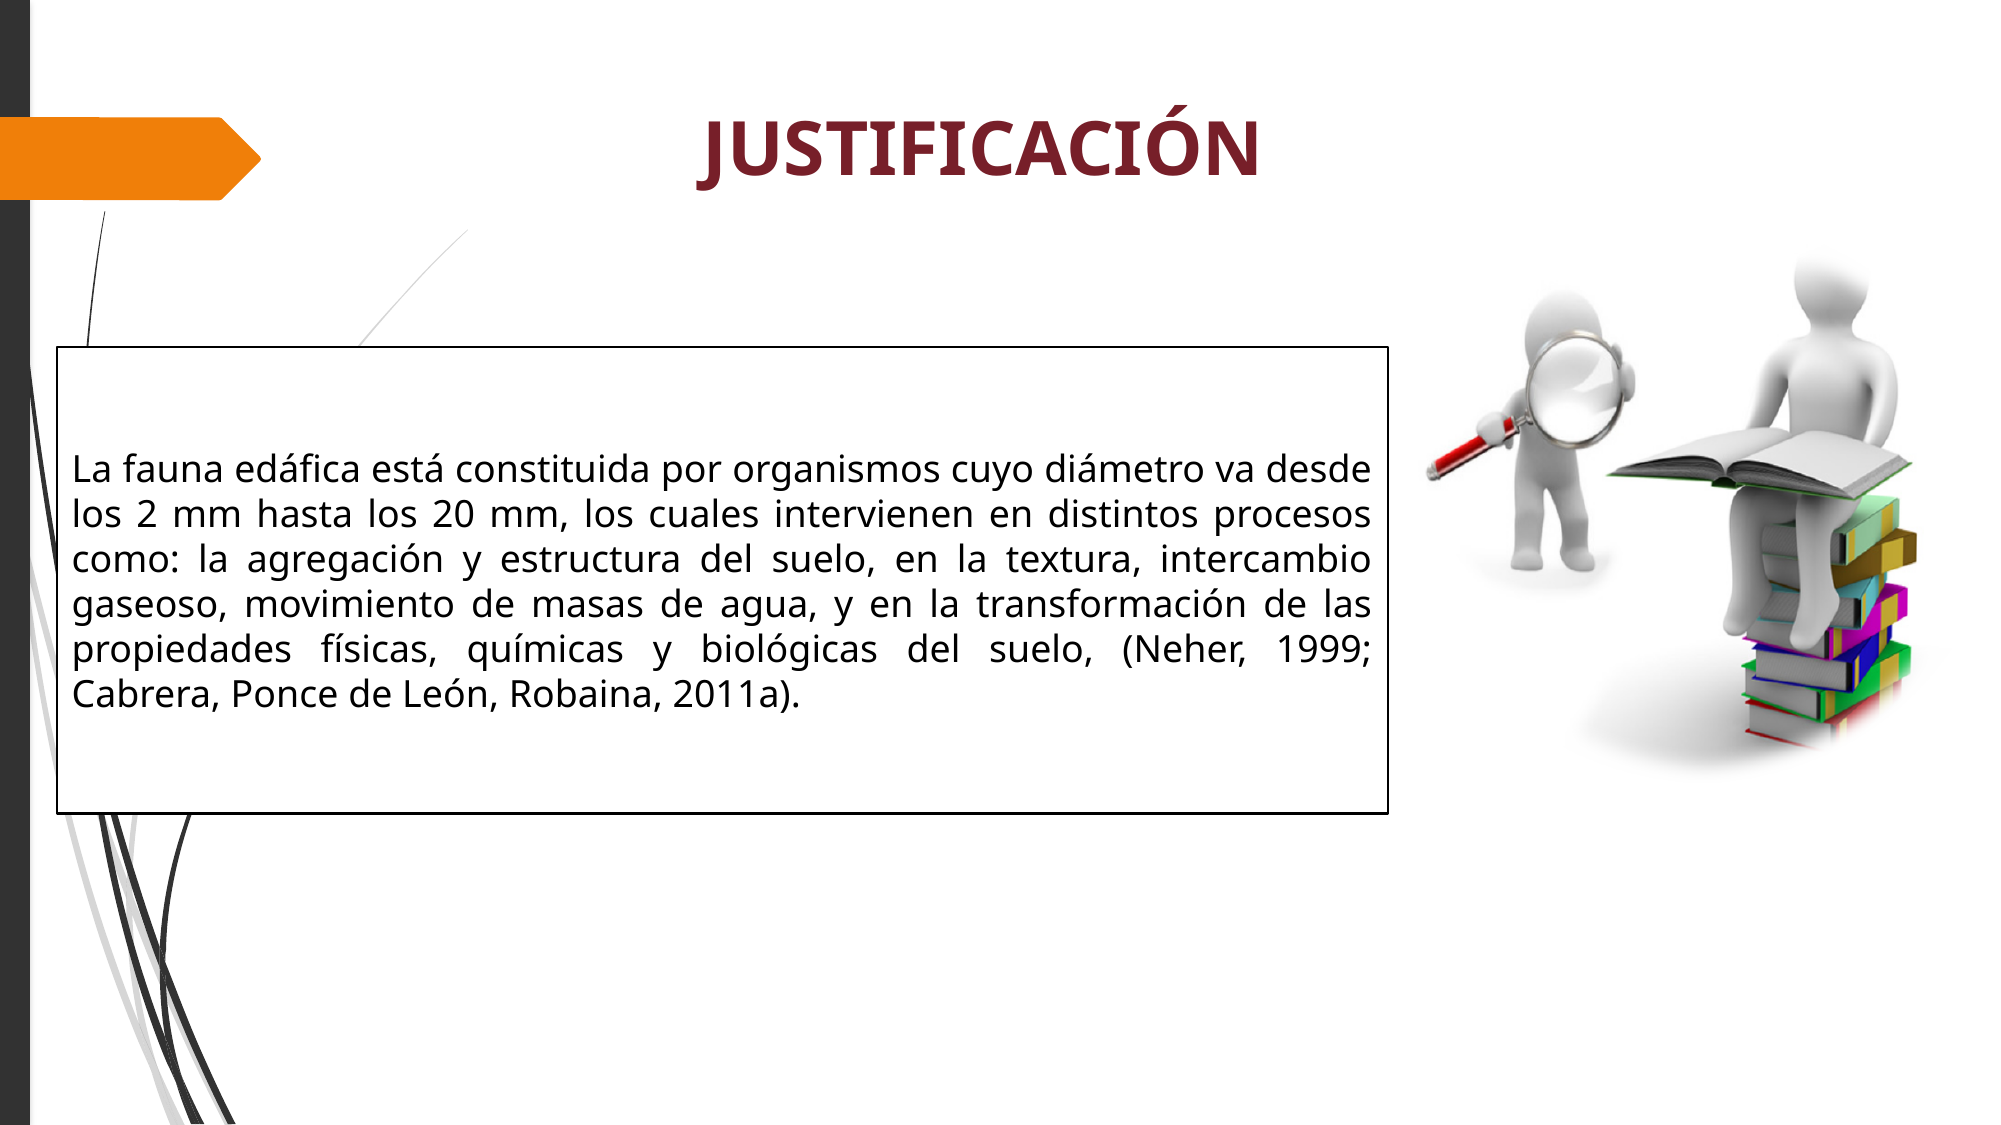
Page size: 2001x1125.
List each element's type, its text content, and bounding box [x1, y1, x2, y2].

title JUSTIFICACIÓN [646, 92, 1320, 219]
picture [1403, 216, 2000, 784]
text_box La fauna edáfica está constituida por organismos cuyo diámetro va desde los 2 mm hasta los 20 mm, los cuales intervienen en distintos procesos como: la agregación y estructura del suelo, en la textura, intercambio gaseoso, movimiento de masas de agua, y en la transformación de las propiedades físicas, químicas y biológicas del suelo, (Neher, 1999; Cabrera, Ponce de León, Robaina, 2011a). [56, 346, 1389, 815]
